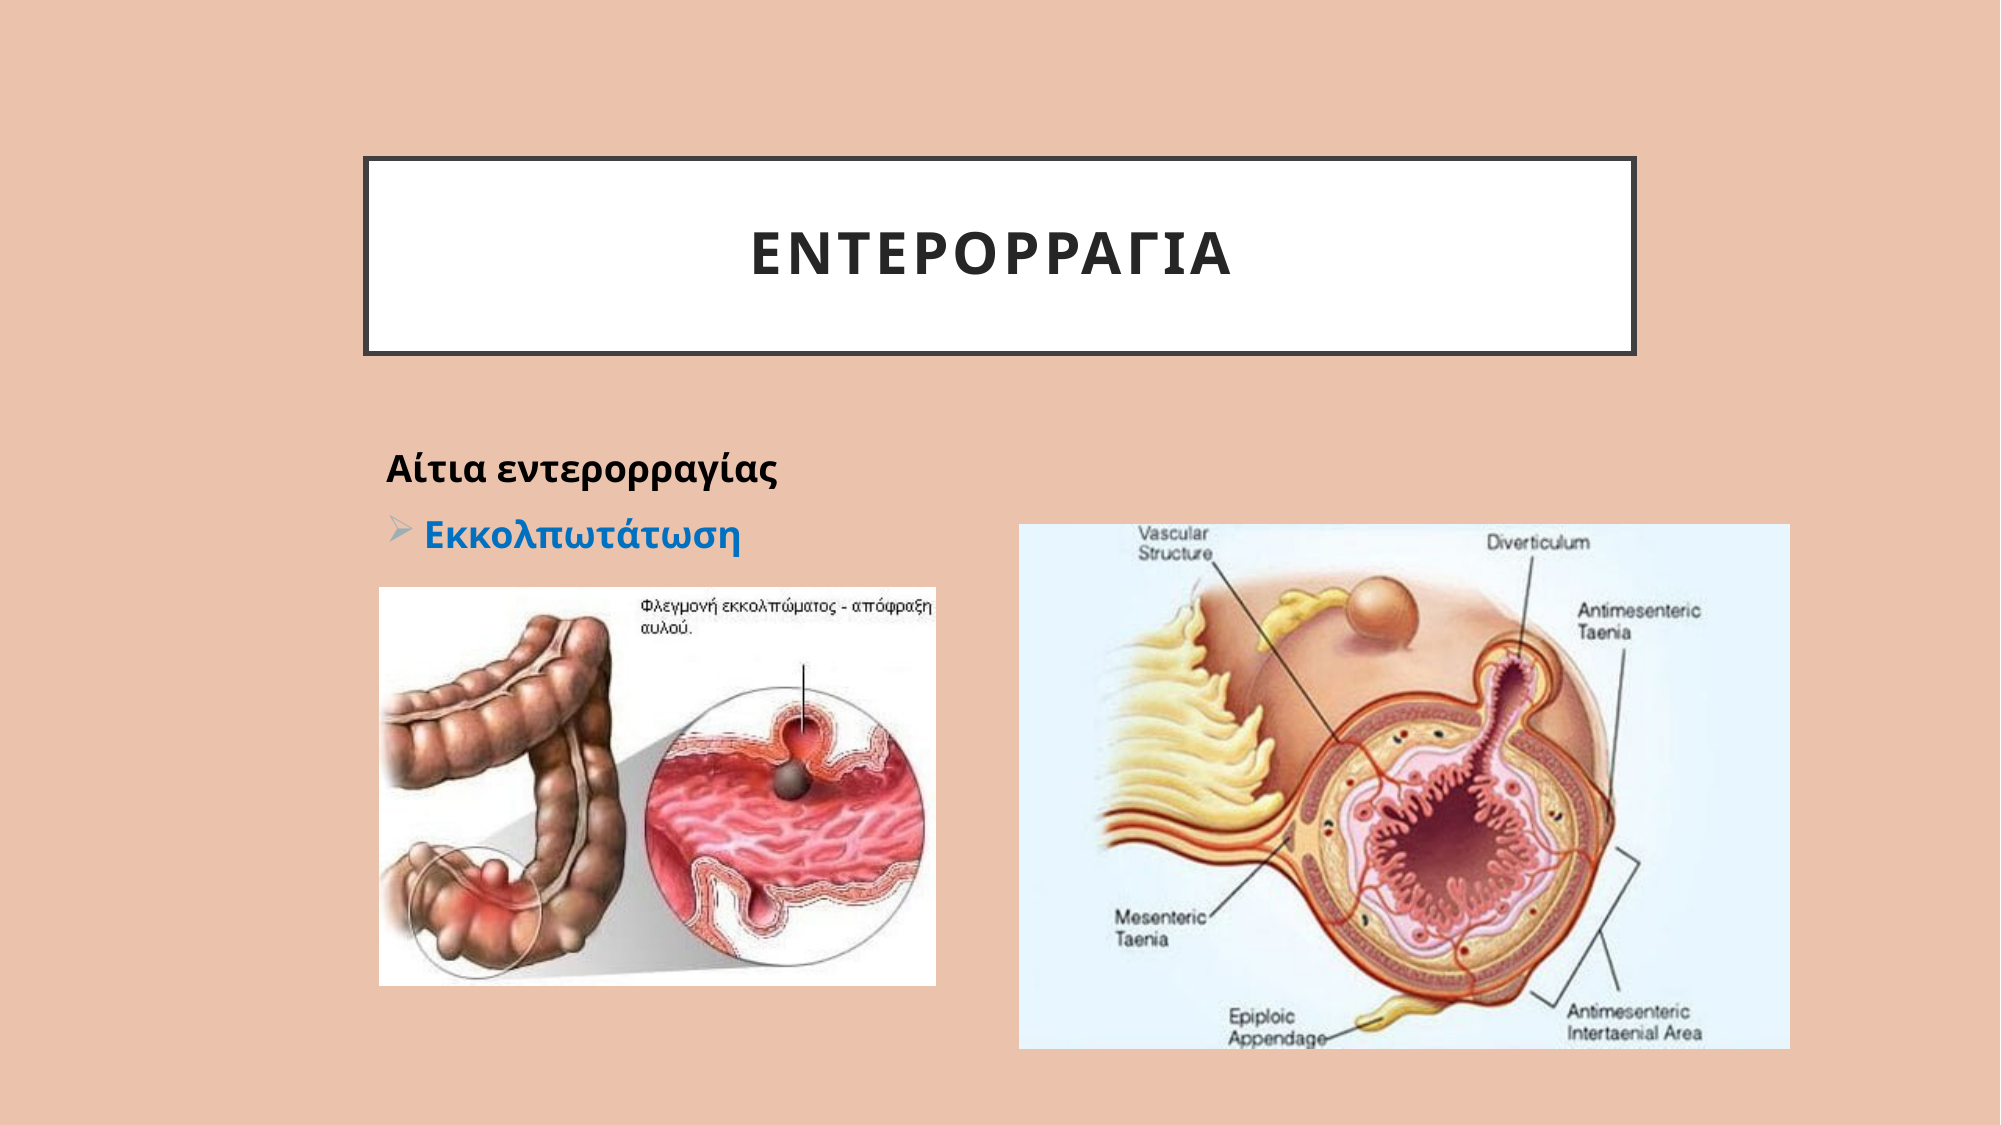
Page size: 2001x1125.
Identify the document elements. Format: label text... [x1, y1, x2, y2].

list Αίτια εντερορραγίας Εκκολπωτάτωση [371, 437, 1640, 947]
title Εντερορραγια [363, 156, 1637, 356]
picture [379, 587, 936, 986]
picture [1019, 524, 1790, 1049]
